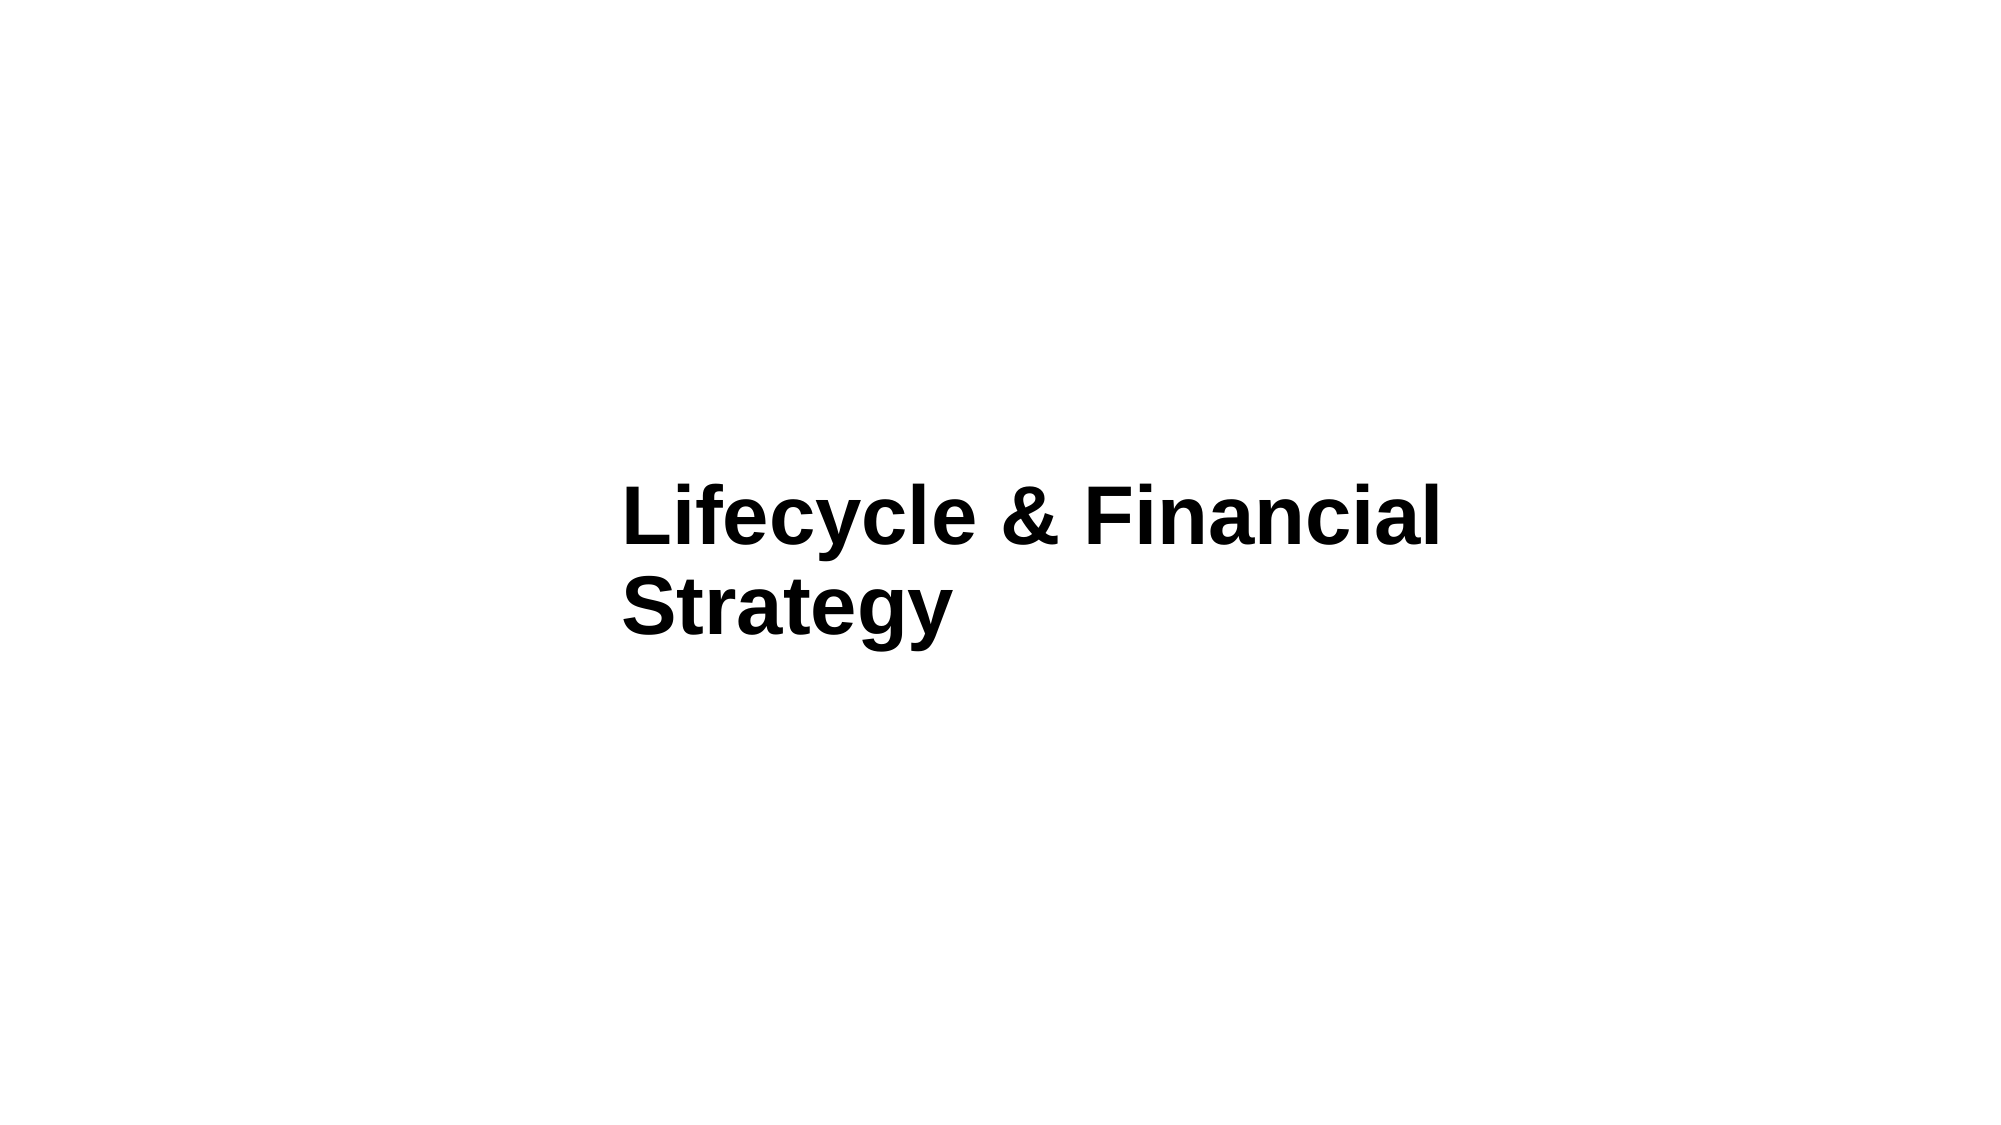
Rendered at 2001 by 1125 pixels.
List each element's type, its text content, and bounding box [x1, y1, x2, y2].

text_box Lifecycle & Financial Strategy [606, 434, 1503, 691]
